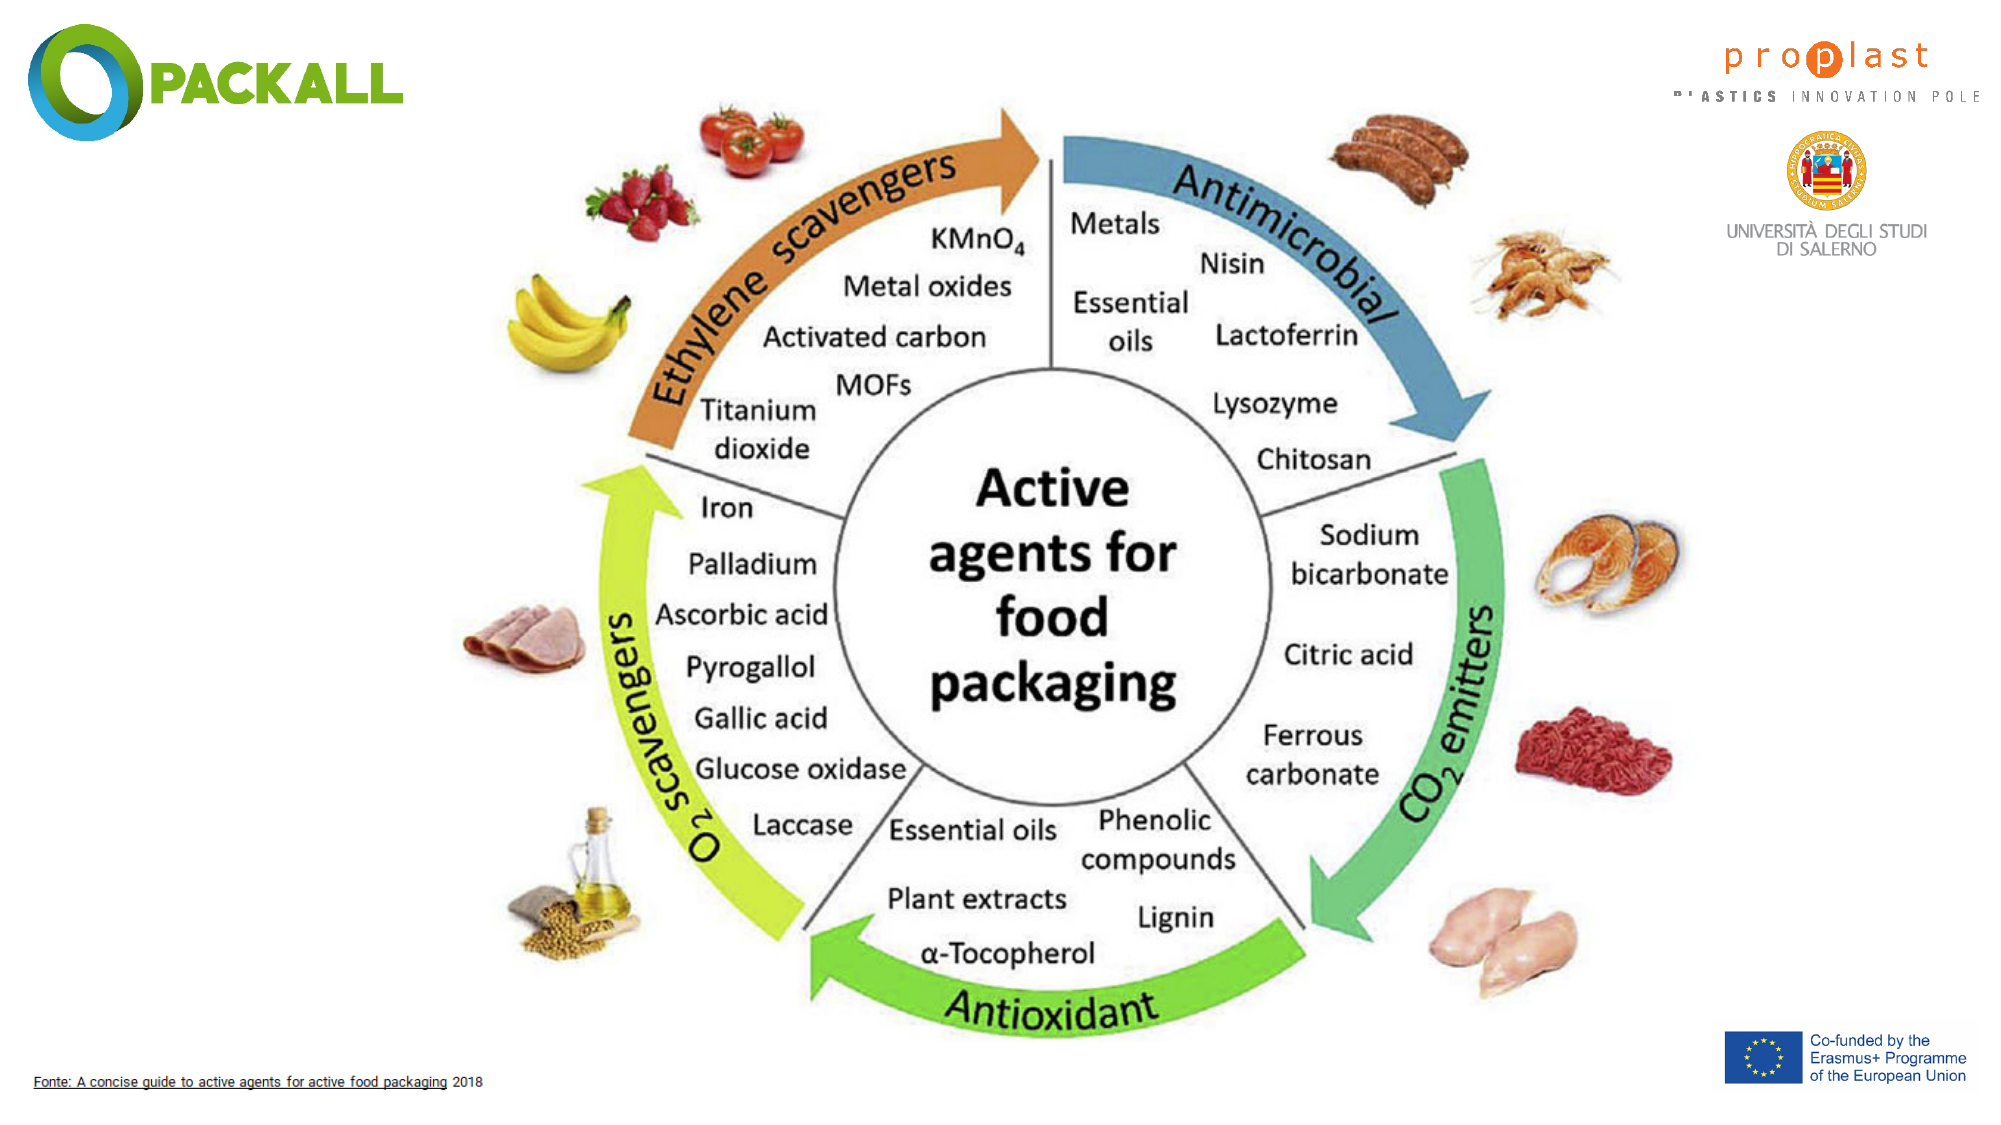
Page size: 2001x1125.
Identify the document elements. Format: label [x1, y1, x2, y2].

picture [1713, 129, 1940, 258]
picture [24, 1067, 713, 1101]
picture [1712, 1020, 1979, 1094]
picture [28, 24, 403, 143]
picture [450, 24, 1979, 1044]
